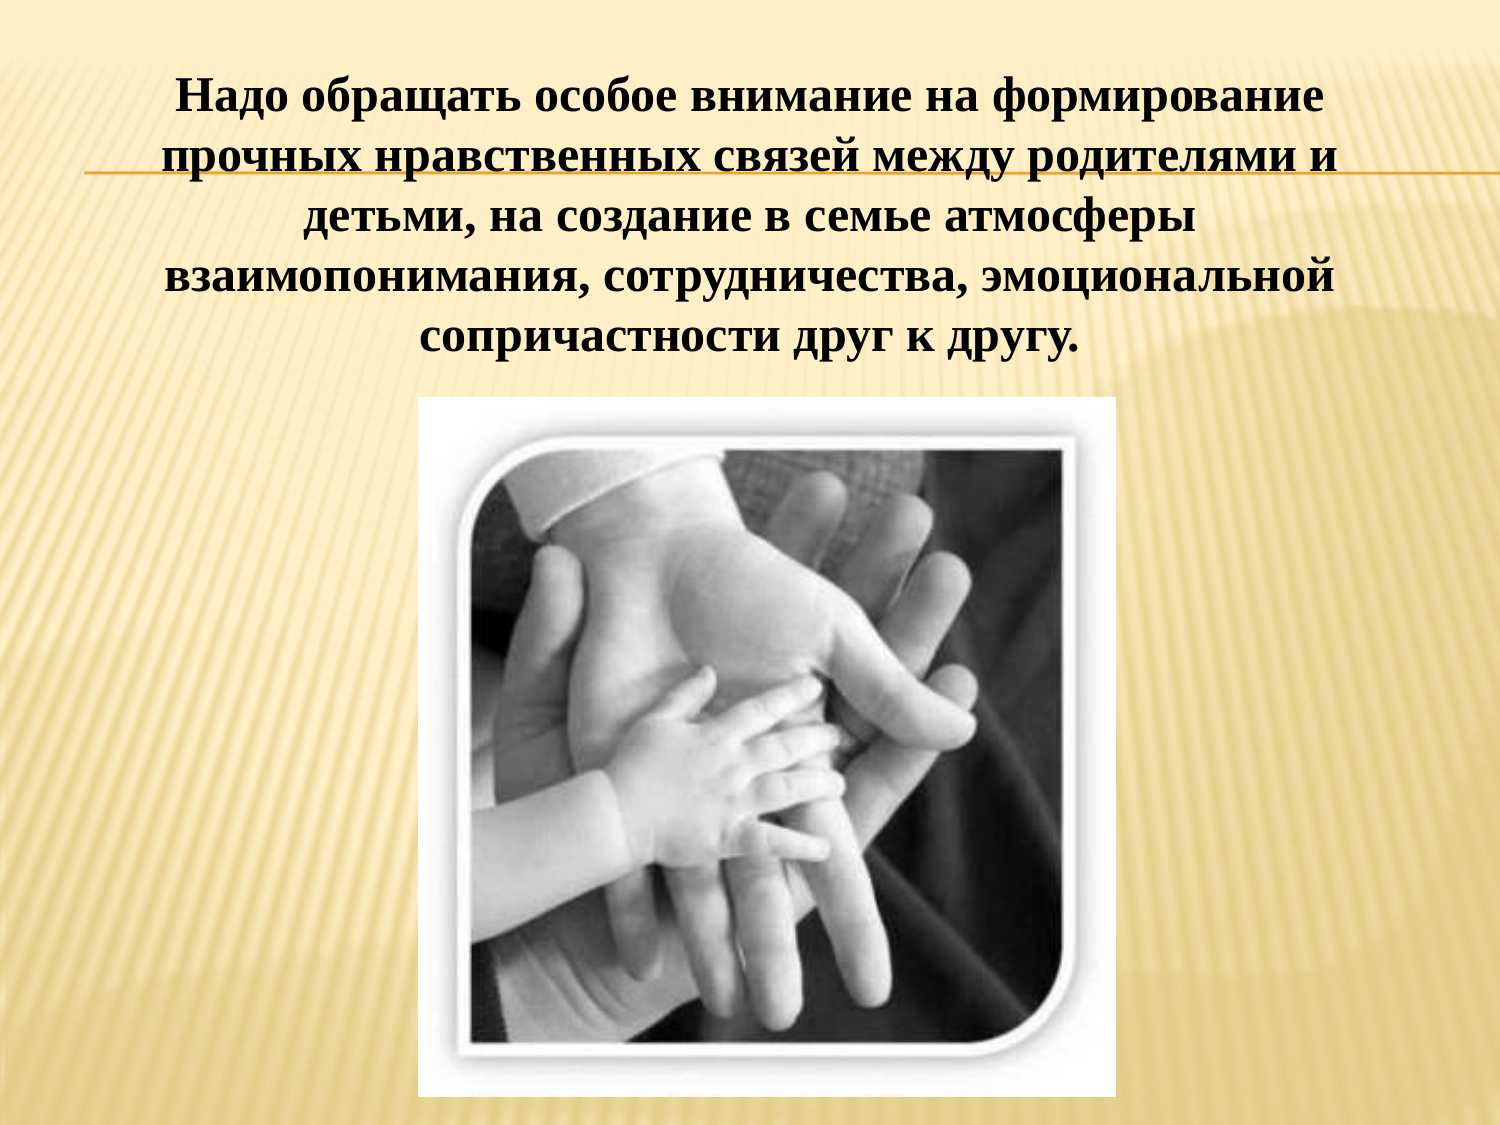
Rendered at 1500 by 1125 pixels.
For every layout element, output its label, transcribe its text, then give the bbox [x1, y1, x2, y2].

picture [417, 396, 1116, 1097]
text_box Надо обращать особое внимание на формирование прочных нравственных связей между родителями и детьми, на создание в семье атмосферы взаимопонимания, сотрудничества, эмоциональной сопричастности друг к другу. [76, 54, 1424, 370]
